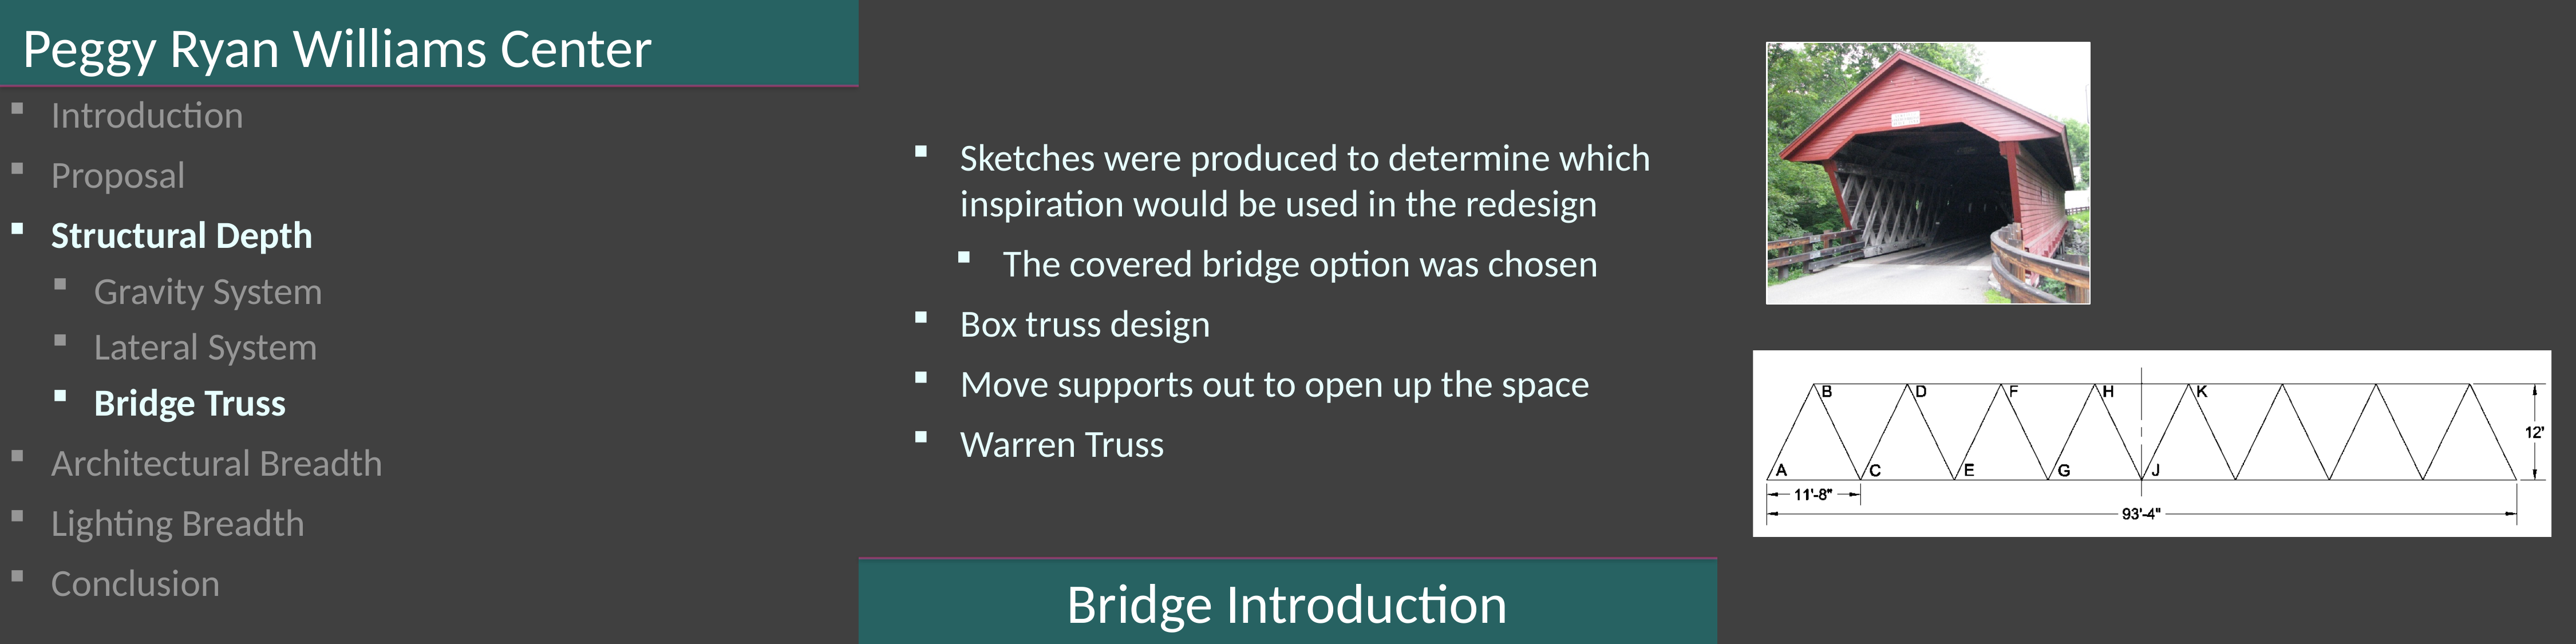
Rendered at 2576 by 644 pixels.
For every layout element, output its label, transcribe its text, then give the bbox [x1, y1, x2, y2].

text_box [858, 562, 1718, 644]
text_box Peggy Ryan Williams Center [14, 7, 844, 83]
text_box [0, 0, 860, 86]
text_box Bridge Introduction [872, 563, 1703, 639]
picture [1767, 42, 2090, 303]
picture [1753, 350, 2552, 537]
text_box Sketches were produced to determine which inspiration would be used in the redesign The covered bridge option was chosen Box truss design Move supports out to open up the space Warren Truss [860, 128, 1717, 558]
text_box Introduction Proposal Structural Depth Gravity System Lateral System Bridge Truss Architectural Breadth Lighting Breadth Conclusion [0, 90, 680, 644]
